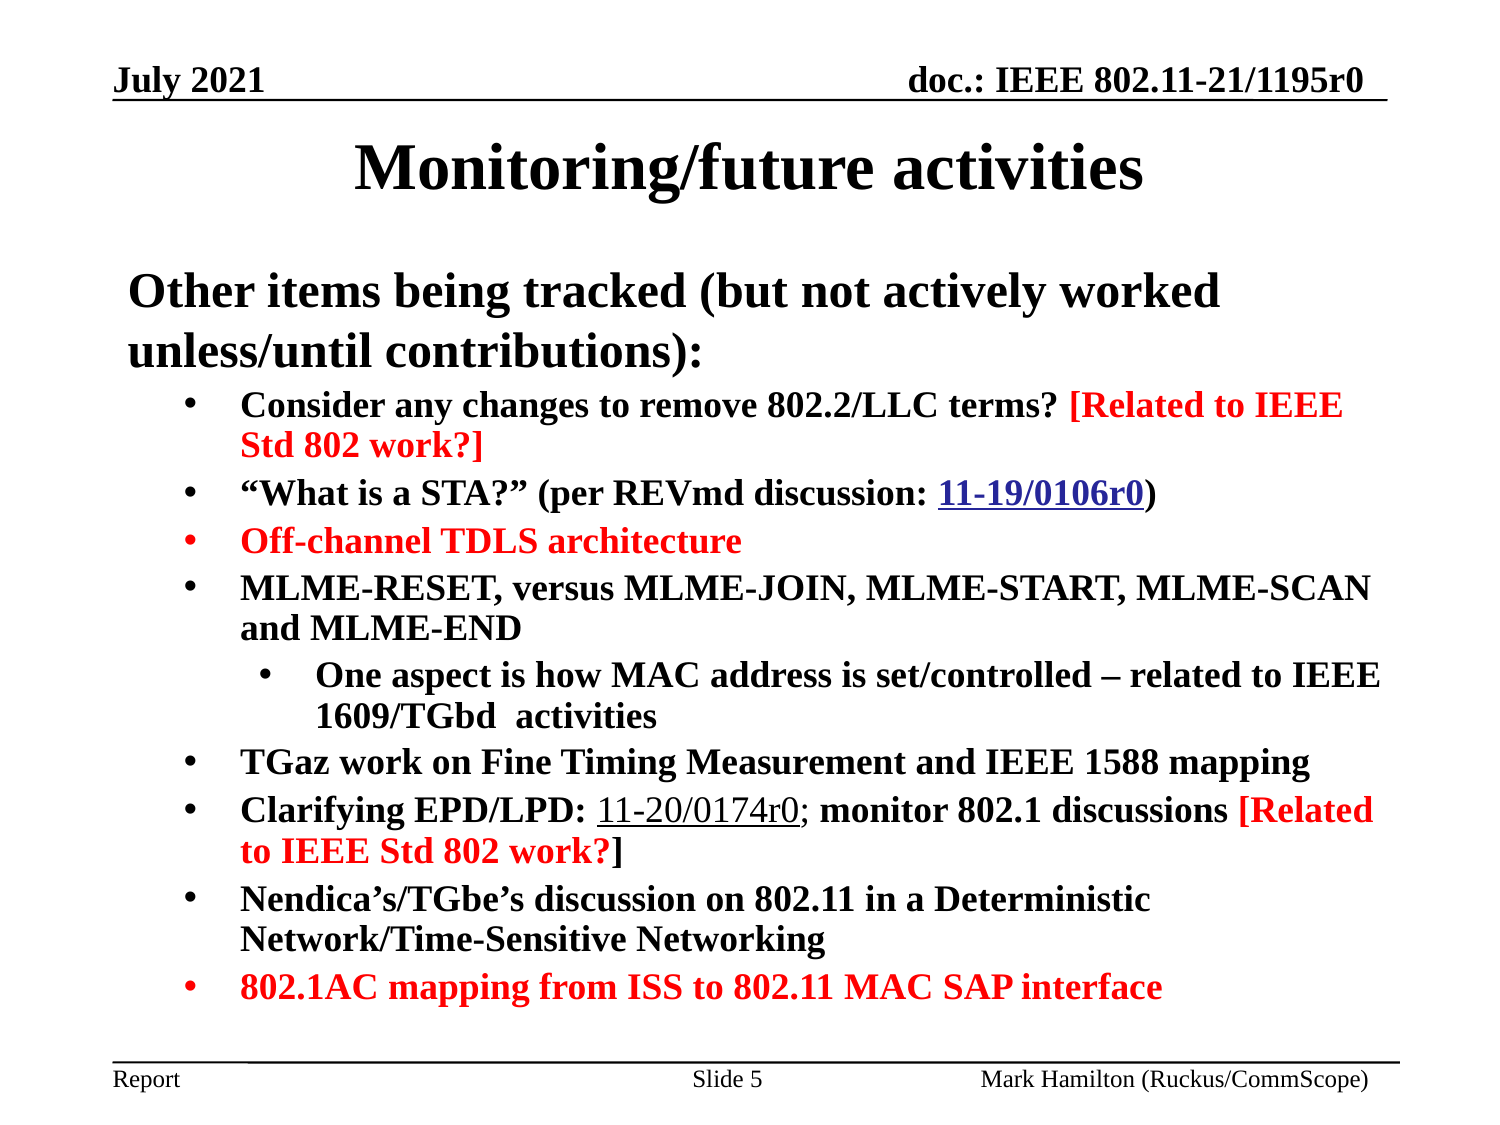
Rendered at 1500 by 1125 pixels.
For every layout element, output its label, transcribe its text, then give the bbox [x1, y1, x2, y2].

text_box Other items being tracked (but not actively worked unless/until contributions): Consider any changes to remove 802.2/LLC terms? [Related to IEEE Std 802 work?] “What is a STA?” (per REVmd discussion: 11-19/0106r0) Off-channel TDLS architecture MLME-RESET, versus MLME-JOIN, MLME-START, MLME-SCAN and MLME-END One aspect is how MAC address is set/controlled – related to IEEE 1609/TGbd activities TGaz work on Fine Timing Measurement and IEEE 1588 mapping Clarifying EPD/LPD: 11-20/0174r0; monitor 802.1 discussions [Related to IEEE Std 802 work?] Nendica’s/TGbe’s discussion on 802.11 in a Deterministic Network/Time-Sensitive Networking 802.1AC mapping from ISS to 802.11 MAC SAP interface [112, 249, 1413, 1013]
title Monitoring/future activities [112, 112, 1388, 213]
